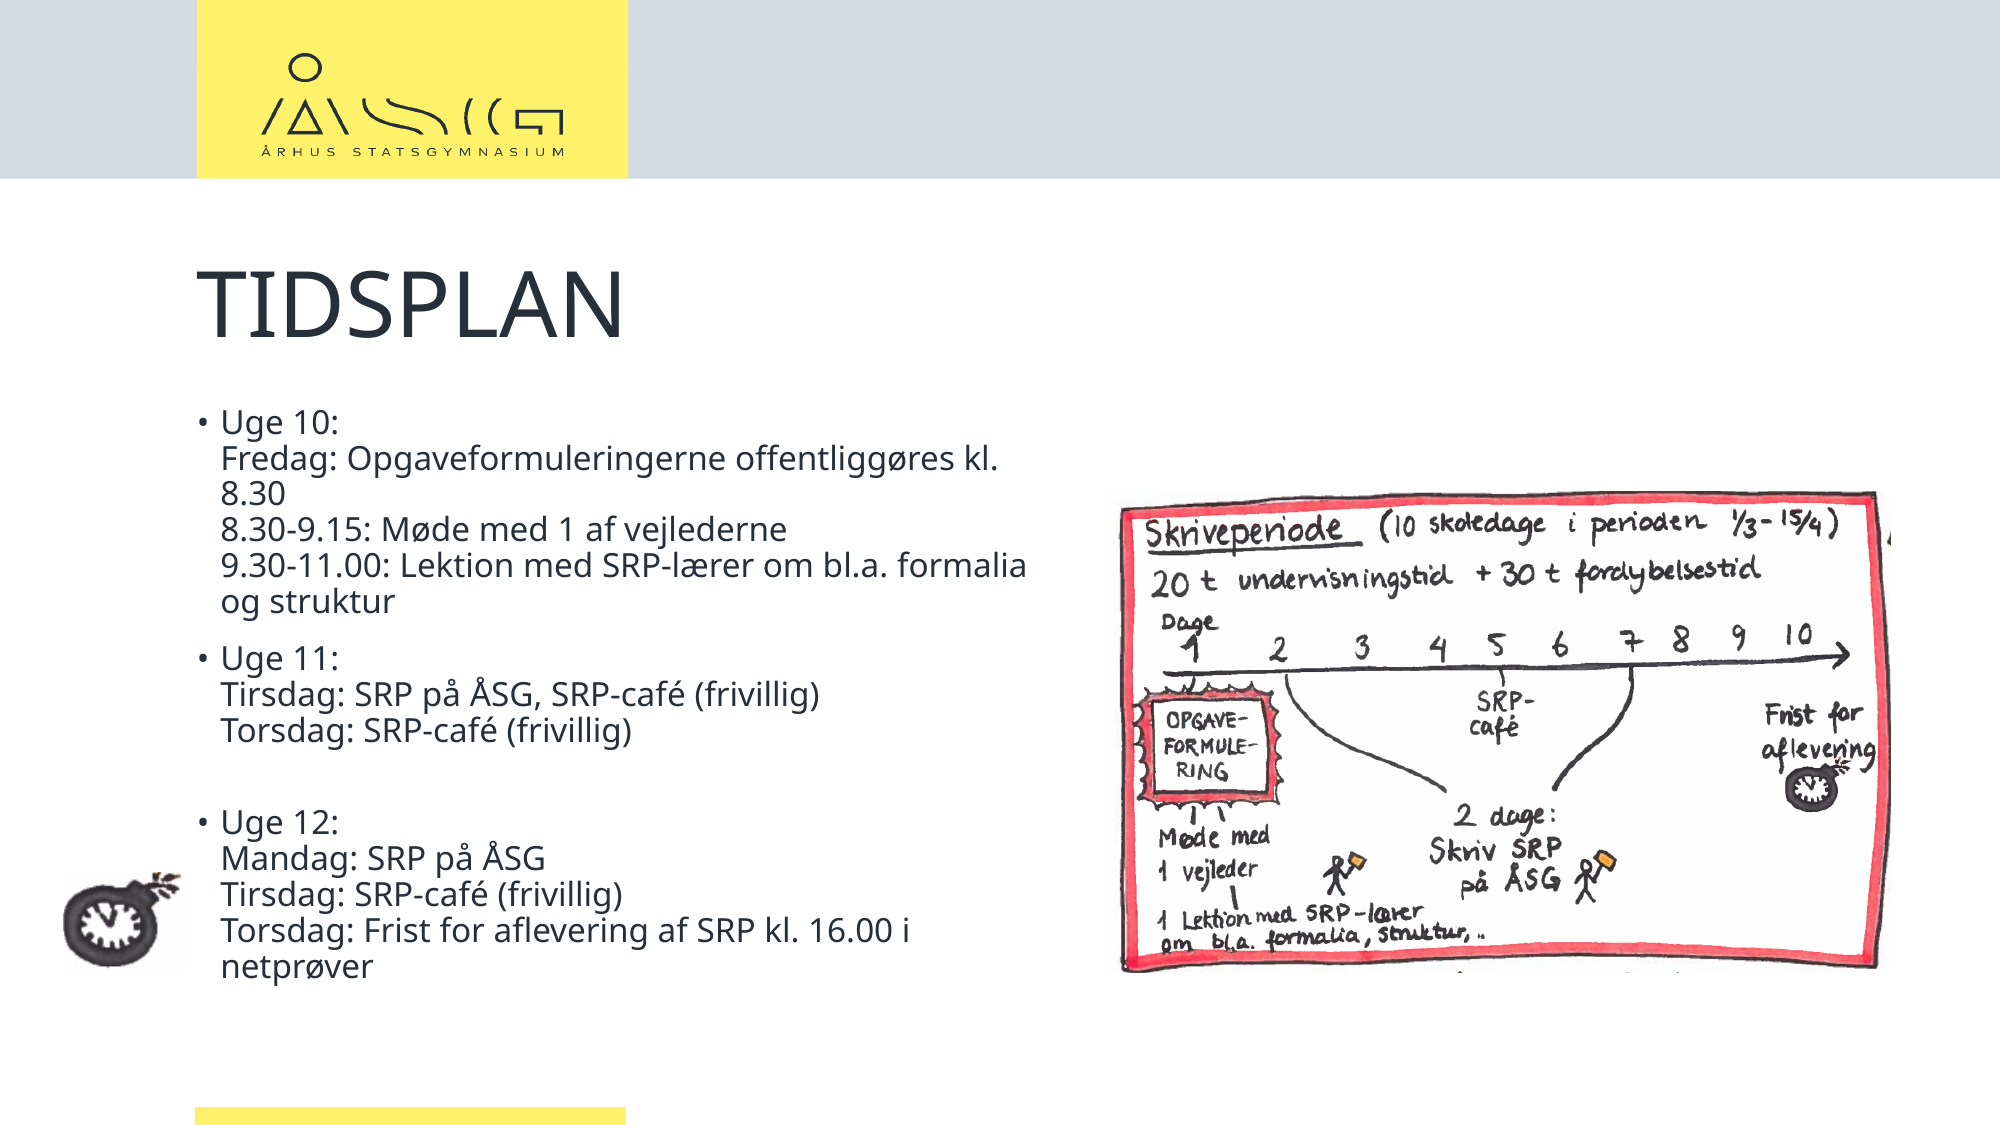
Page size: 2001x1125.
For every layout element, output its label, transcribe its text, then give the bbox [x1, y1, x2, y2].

picture [1106, 491, 1891, 973]
title TIDSPLAN [196, 223, 1804, 357]
picture [63, 872, 186, 973]
picture [261, 53, 563, 156]
list Uge 10: Fredag: Opgaveformuleringerne offentliggøres kl. 8.30 8.30-9.15: Møde med 1 af vejlederne 9.30-11.00: Lektion med SRP-lærer om bl.a. formalia og struktur Uge 11: Tirsdag: SRP på ÅSG, SRP-café (frivillig) Torsdag: SRP-café (frivillig) Uge 12: Mandag: SRP på ÅSG Tirsdag: SRP-café (frivillig) Torsdag: Frist for aflevering af SRP kl. 16.00 i netprøver [196, 405, 1060, 973]
